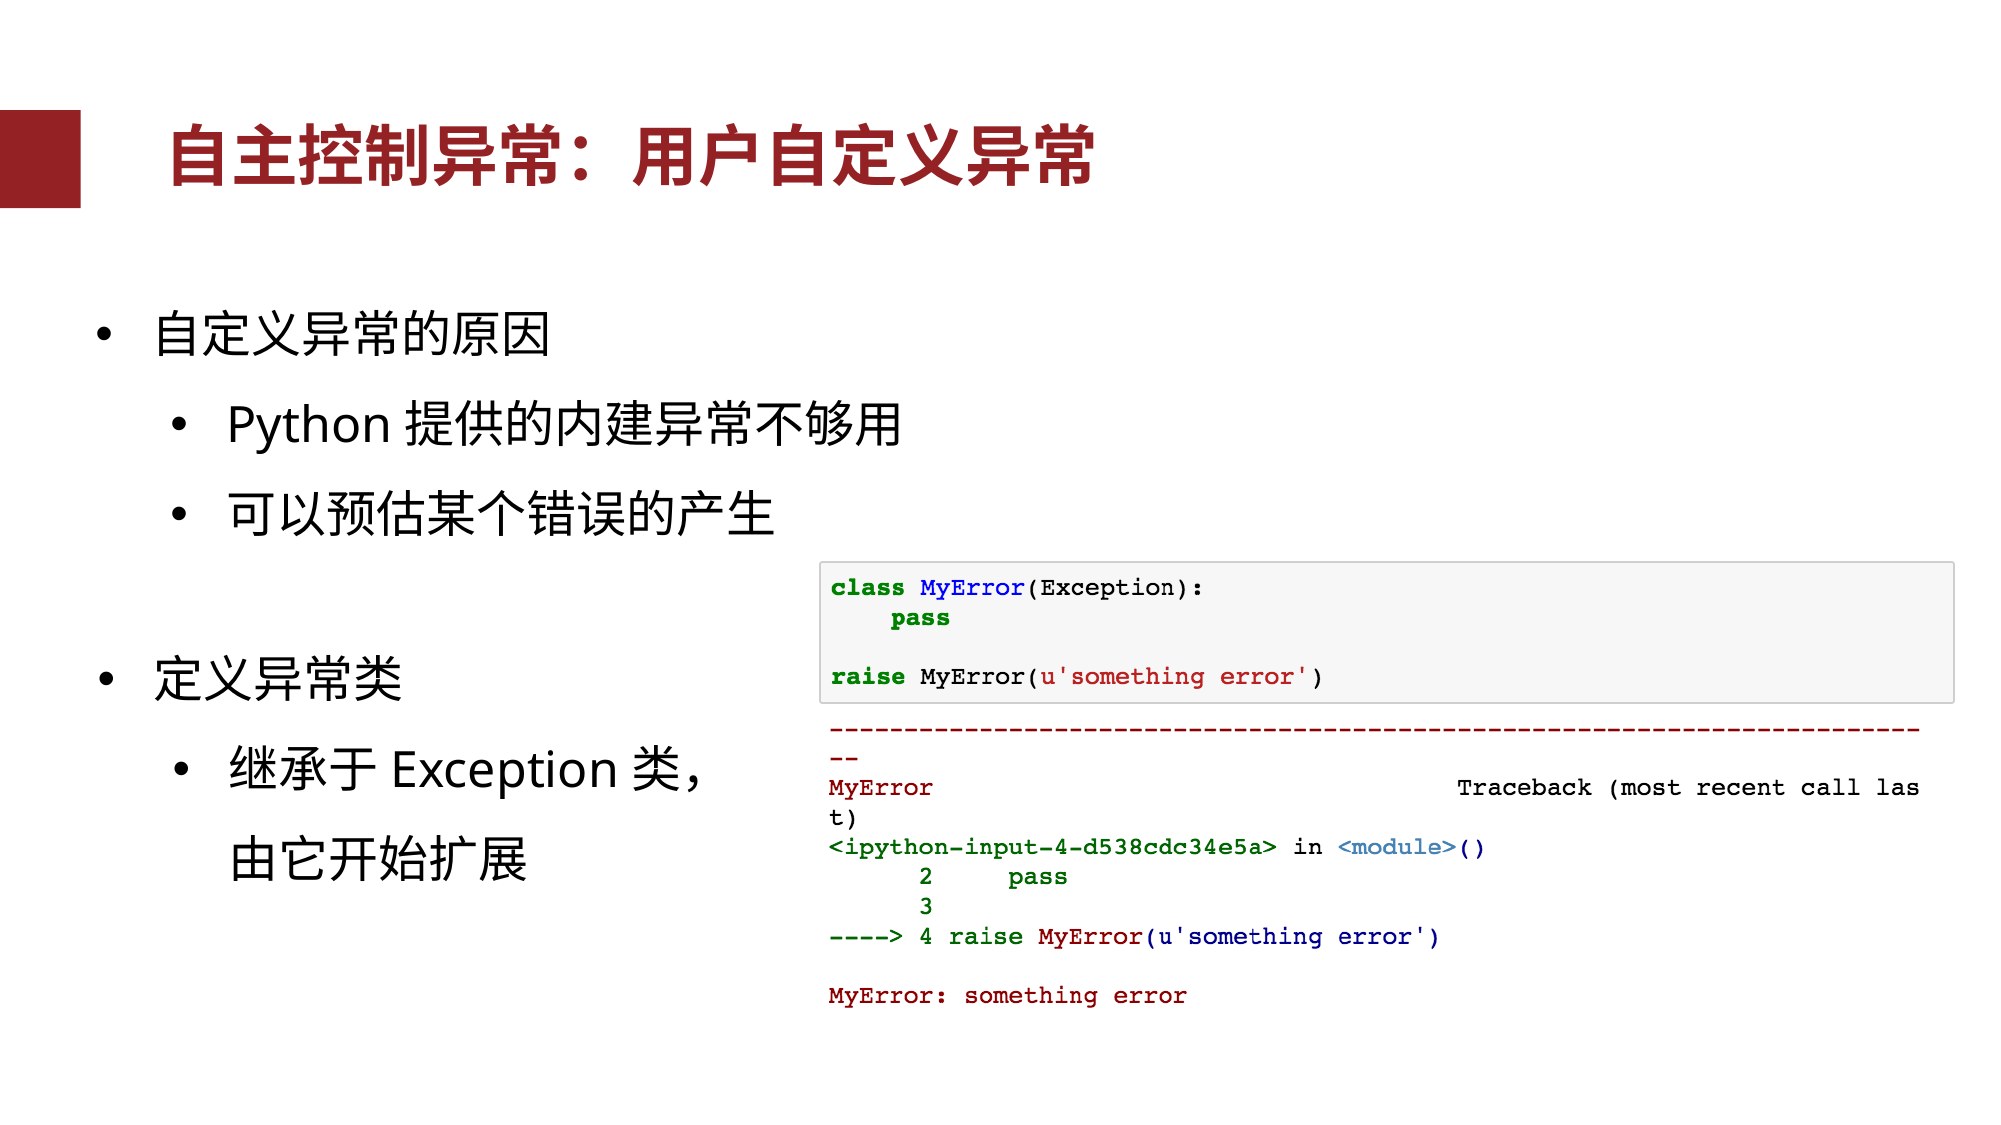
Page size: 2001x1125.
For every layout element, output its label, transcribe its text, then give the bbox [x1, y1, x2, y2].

text_box 定义异常类 继承于Exception类，由它开始扩展 [82, 610, 731, 896]
text_box 自主控制异常：用户自定义异常 [149, 95, 1875, 224]
text_box 自定义异常的原因 Python提供的内建异常不够用 可以预估某个错误的产生 [80, 265, 1249, 551]
picture [810, 553, 1960, 1050]
text_box [0, 109, 82, 209]
